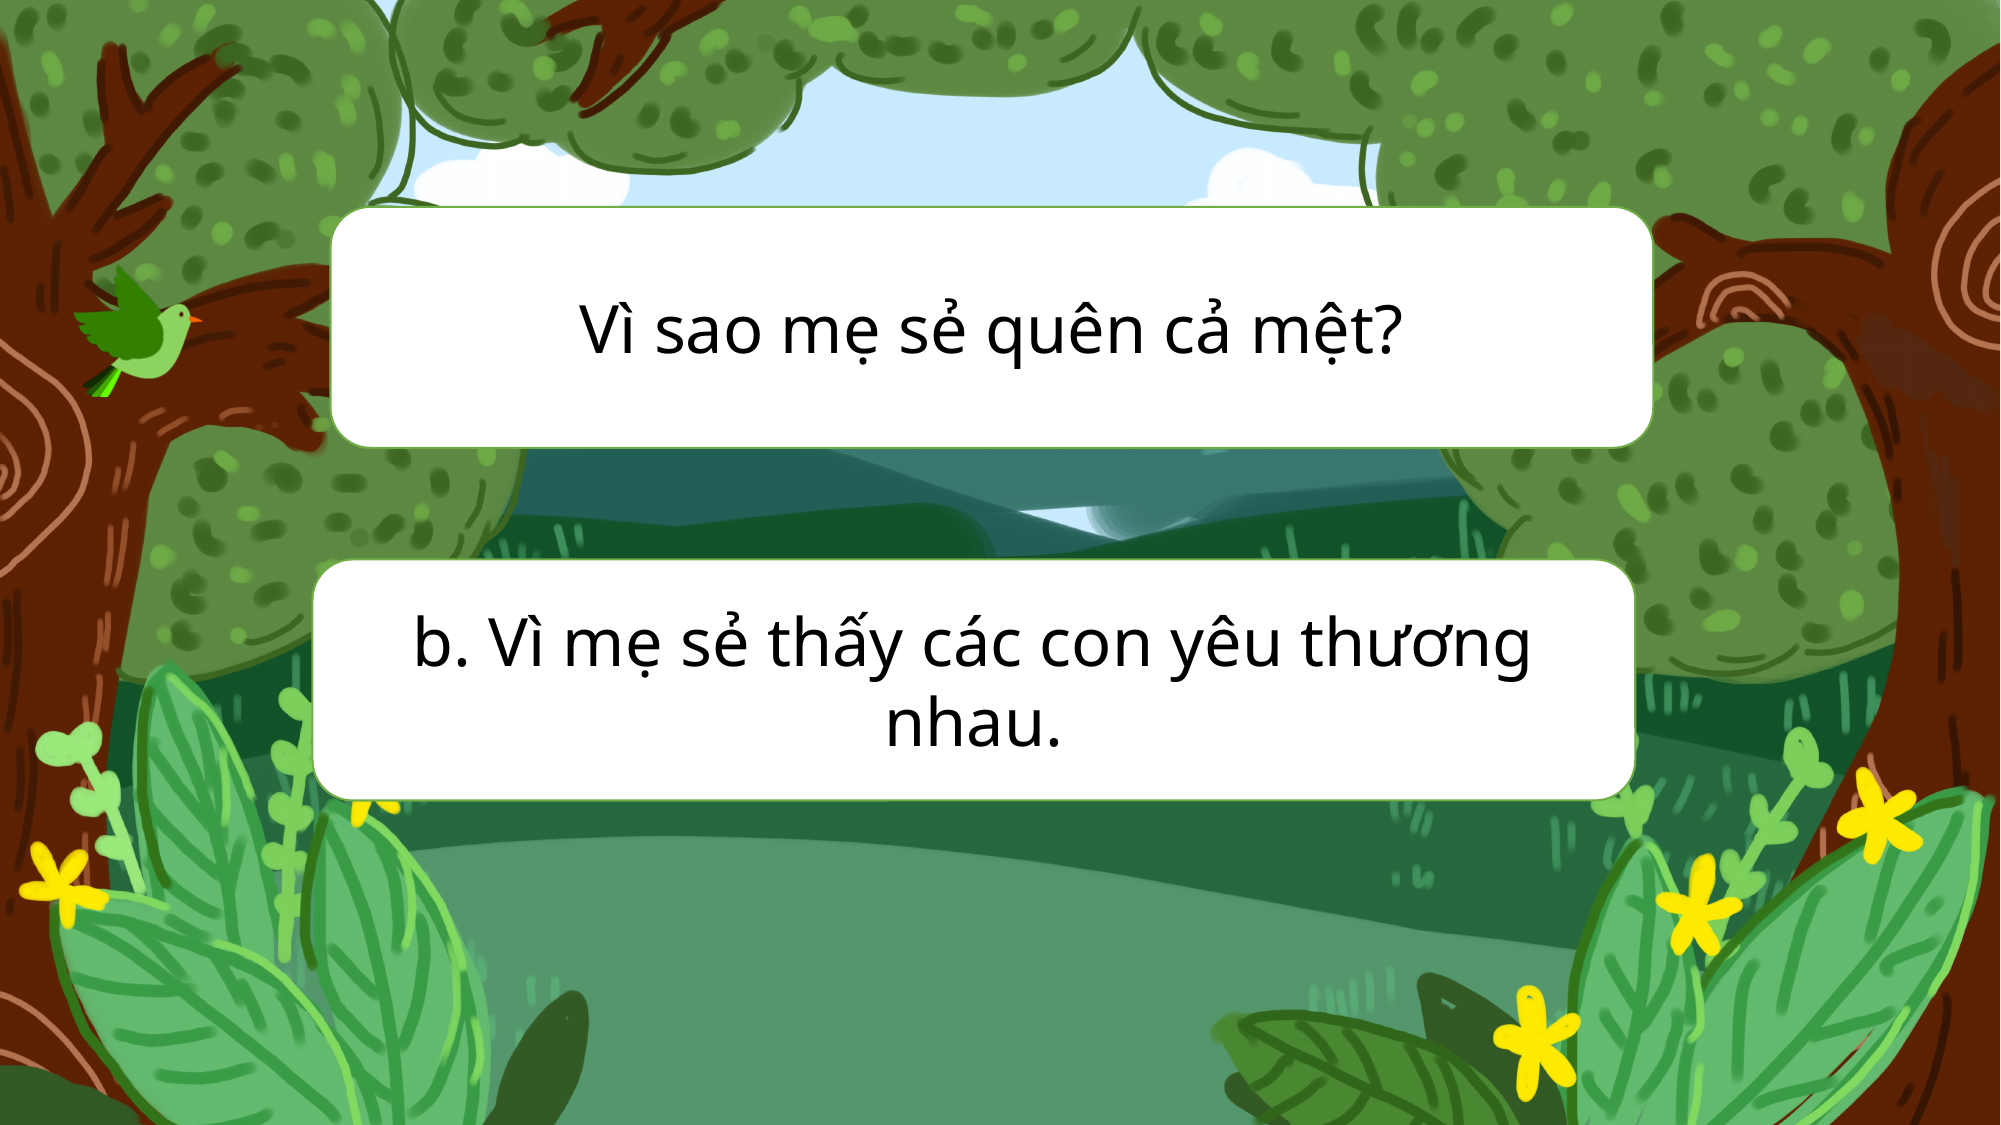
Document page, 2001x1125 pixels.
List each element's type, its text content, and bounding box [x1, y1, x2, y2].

text_box Vì sao mẹ sẻ quên cả mệt? [329, 205, 1655, 449]
picture [0, 0, 2001, 1125]
text_box b. Vì mẹ sẻ thấy các con yêu thương nhau. [311, 558, 1637, 802]
